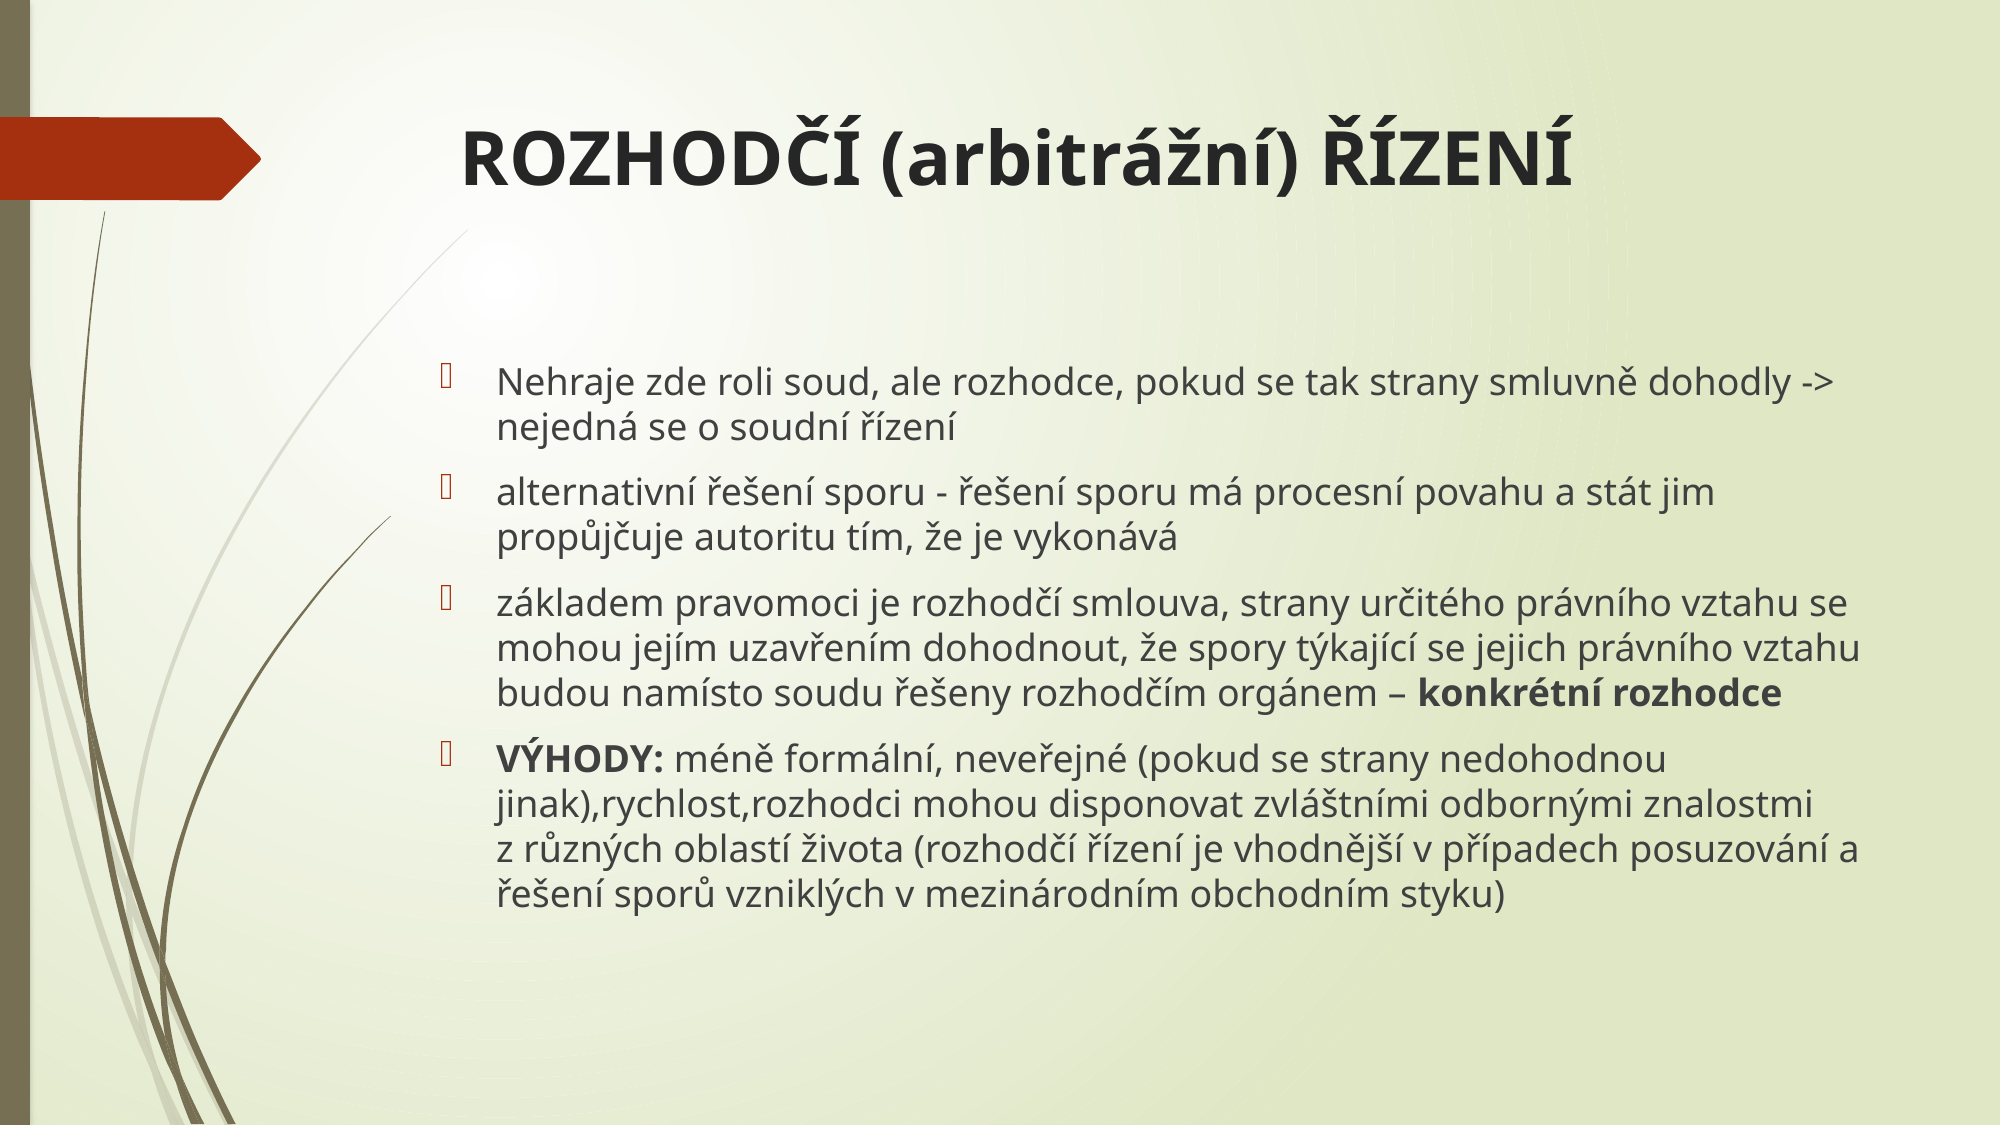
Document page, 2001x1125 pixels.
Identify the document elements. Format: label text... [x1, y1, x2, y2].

title ROZHODČÍ (arbitrážní) ŘÍZENÍ [425, 102, 1888, 313]
list Nehraje zde roli soud, ale rozhodce, pokud se tak strany smluvně dohodly -> nejedná se o soudní řízení alternativní řešení sporu - řešení sporu má procesní povahu a stát jim propůjčuje autoritu tím, že je vykonává základem pravomoci je rozhodčí smlouva, strany určitého právního vztahu se mohou jejím uzavřením dohodnout, že spory týkající se jejich právního vztahu budou namísto soudu řešeny rozhodčím orgánem – konkrétní rozhodce VÝHODY: méně formální, neveřejné (pokud se strany nedohodnou jinak),rychlost,rozhodci mohou disponovat zvláštními odbornými znalostmi z různých oblastí života (rozhodčí řízení je vhodnější v případech posuzování a řešení sporů vzniklých v mezinárodním obchodním styku) [424, 350, 1888, 970]
